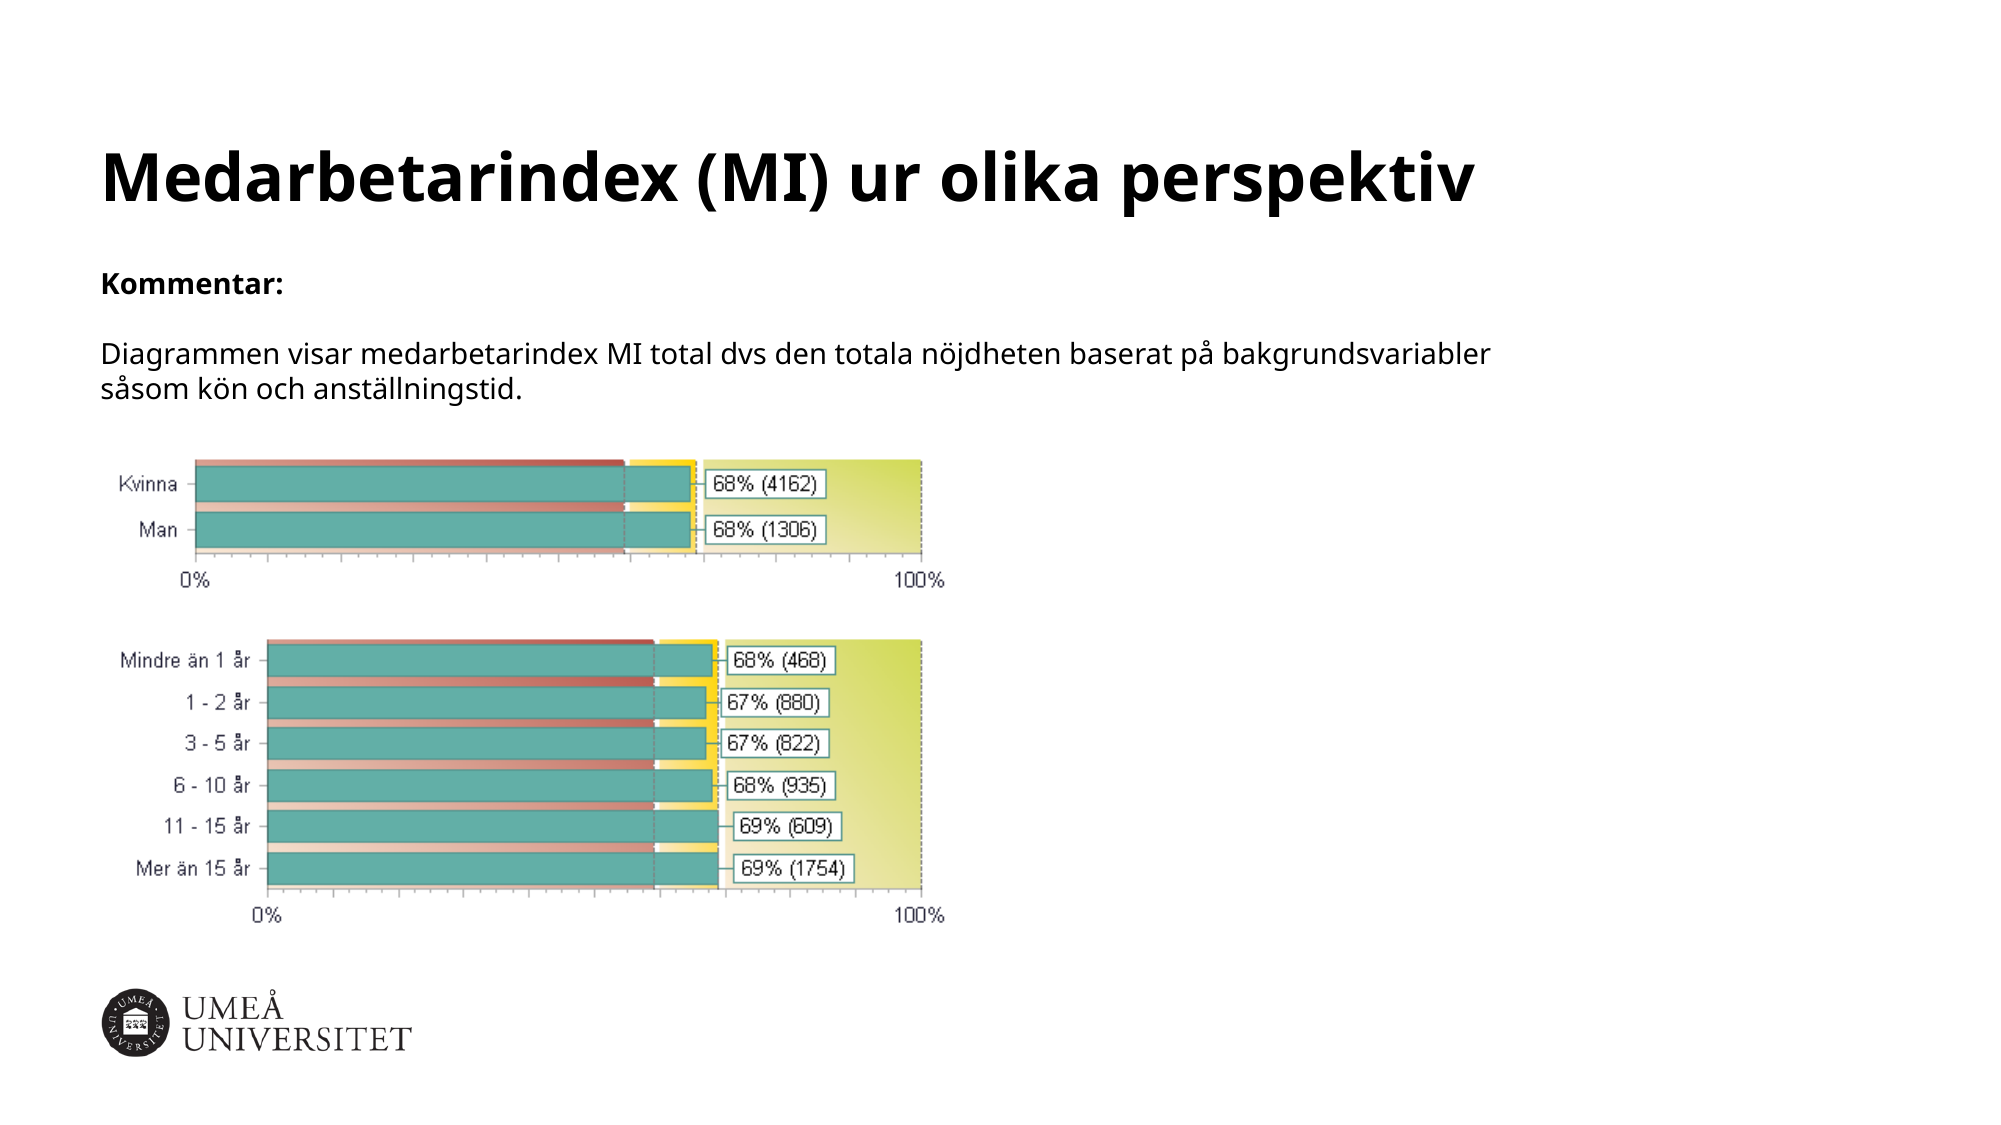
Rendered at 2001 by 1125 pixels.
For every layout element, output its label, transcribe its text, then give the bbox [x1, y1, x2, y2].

picture [100, 988, 413, 1057]
picture [100, 624, 960, 937]
title Medarbetarindex (MI) ur olika perspektiv [100, 44, 1900, 216]
picture [100, 444, 960, 602]
list Kommentar: Diagrammen visar medarbetarindex MI total dvs den totala nöjdheten baserat på bakgrundsvariabler såsom kön och anställningstid. [100, 265, 1518, 928]
